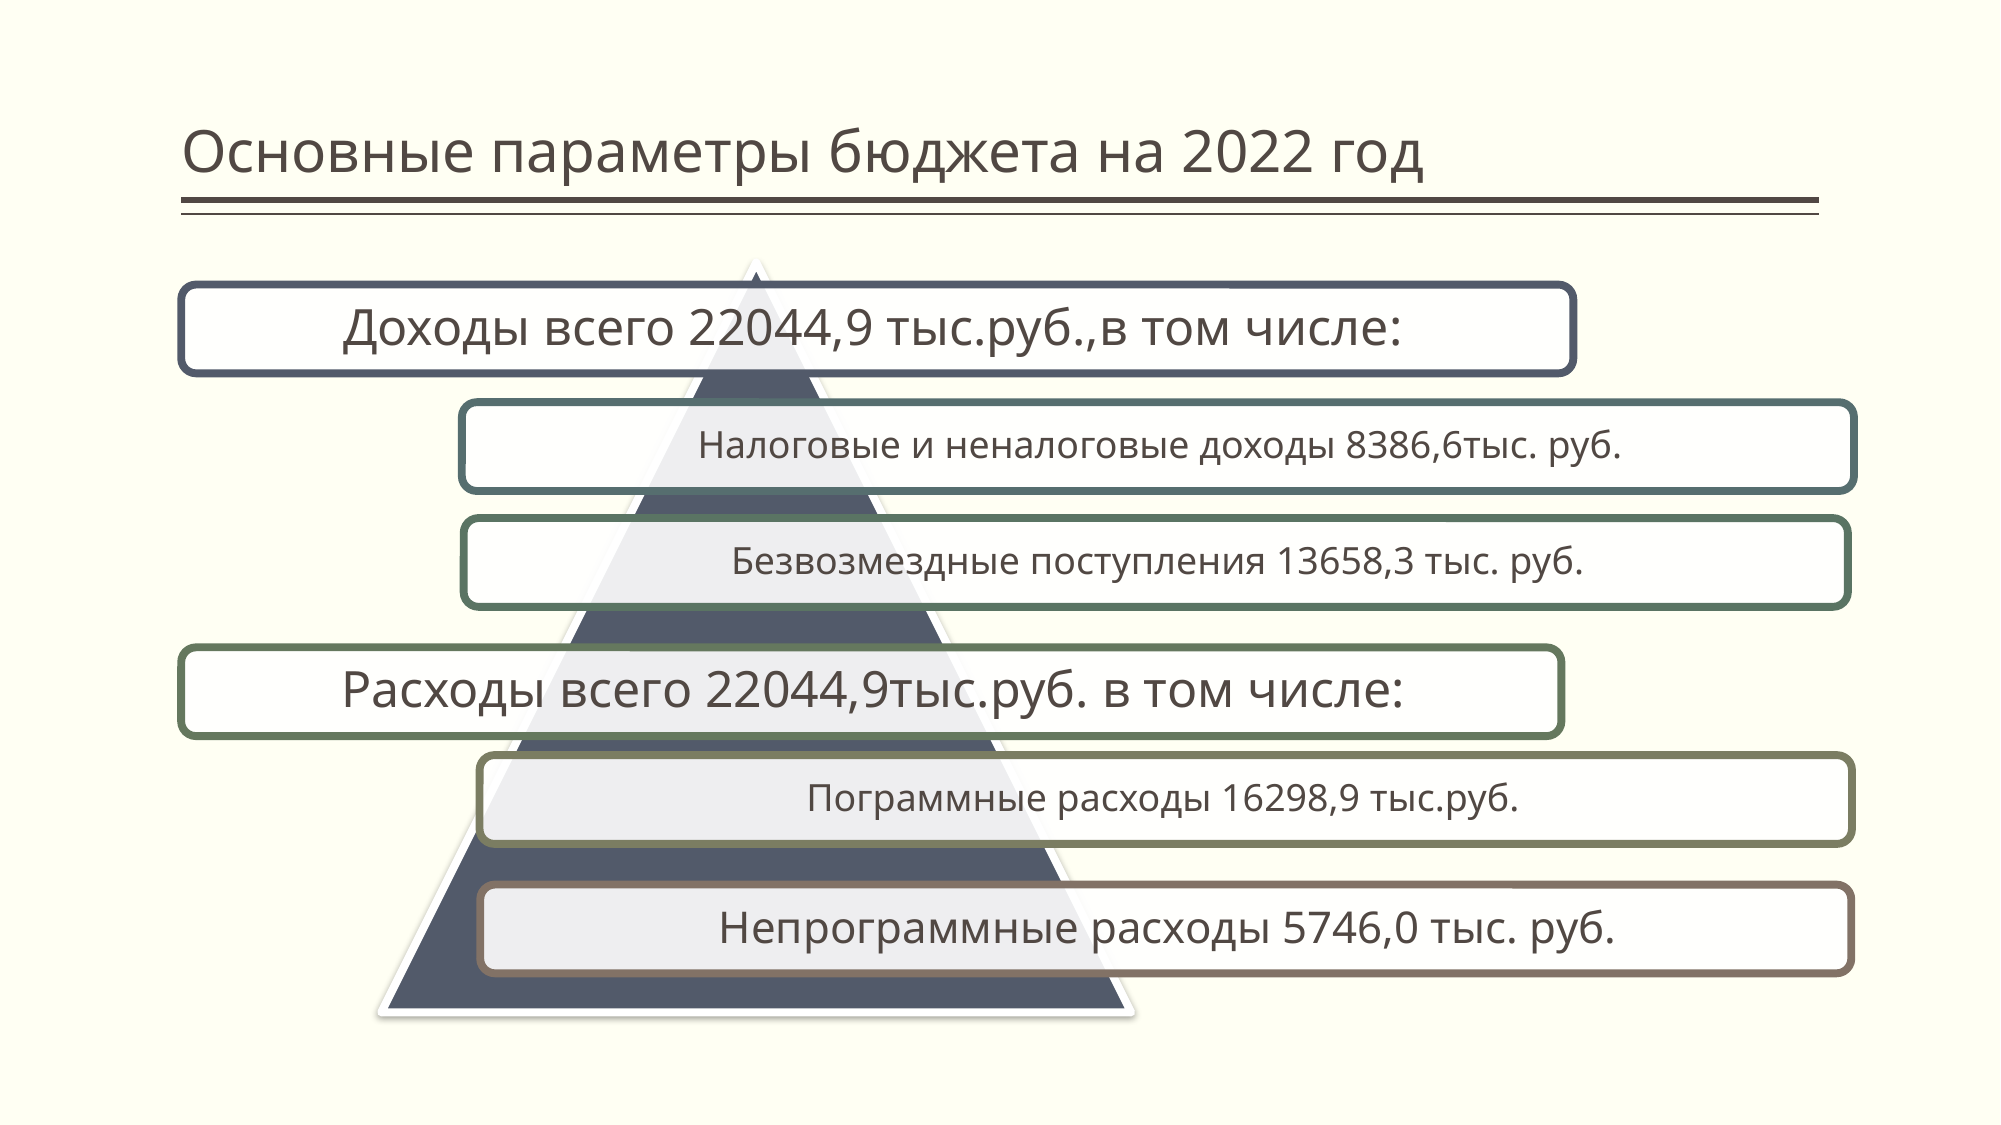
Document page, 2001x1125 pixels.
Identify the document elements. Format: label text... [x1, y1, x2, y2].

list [0, 262, 2000, 1013]
title Основные параметры бюджета на 2022 год [181, 12, 1819, 193]
